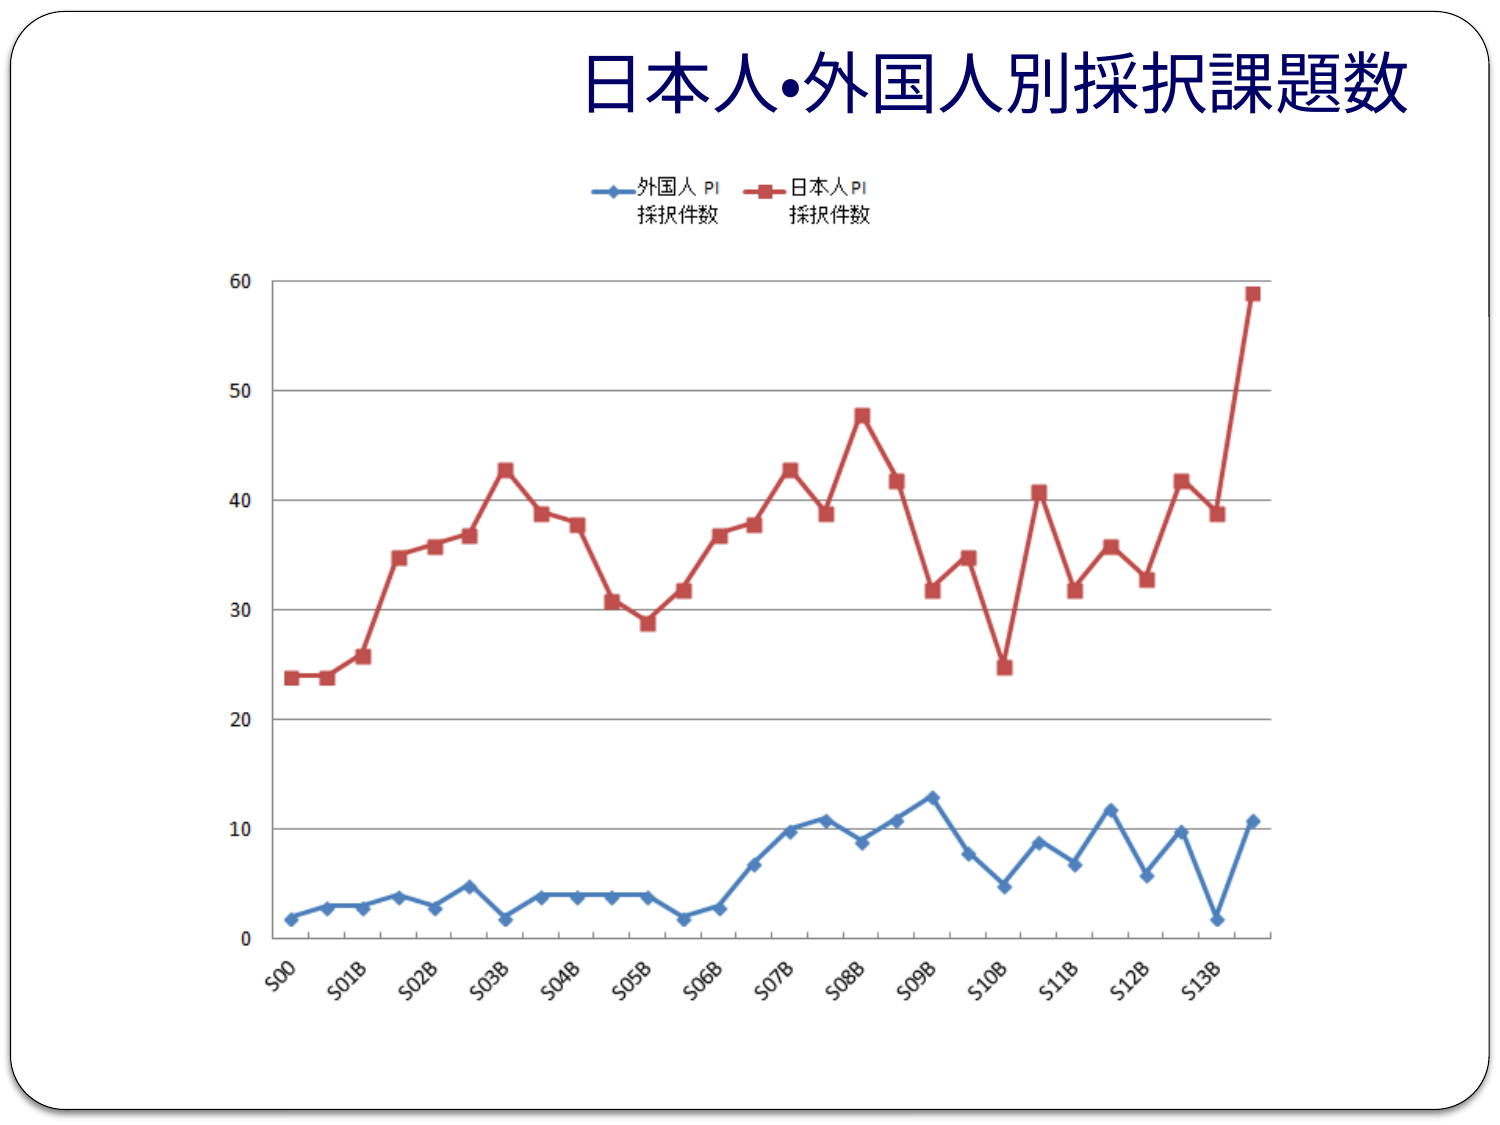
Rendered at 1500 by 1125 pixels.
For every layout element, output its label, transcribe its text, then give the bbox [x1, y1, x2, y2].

picture [222, 160, 1278, 1010]
title 日本人・外国人別採択課題数 [150, 33, 1425, 138]
